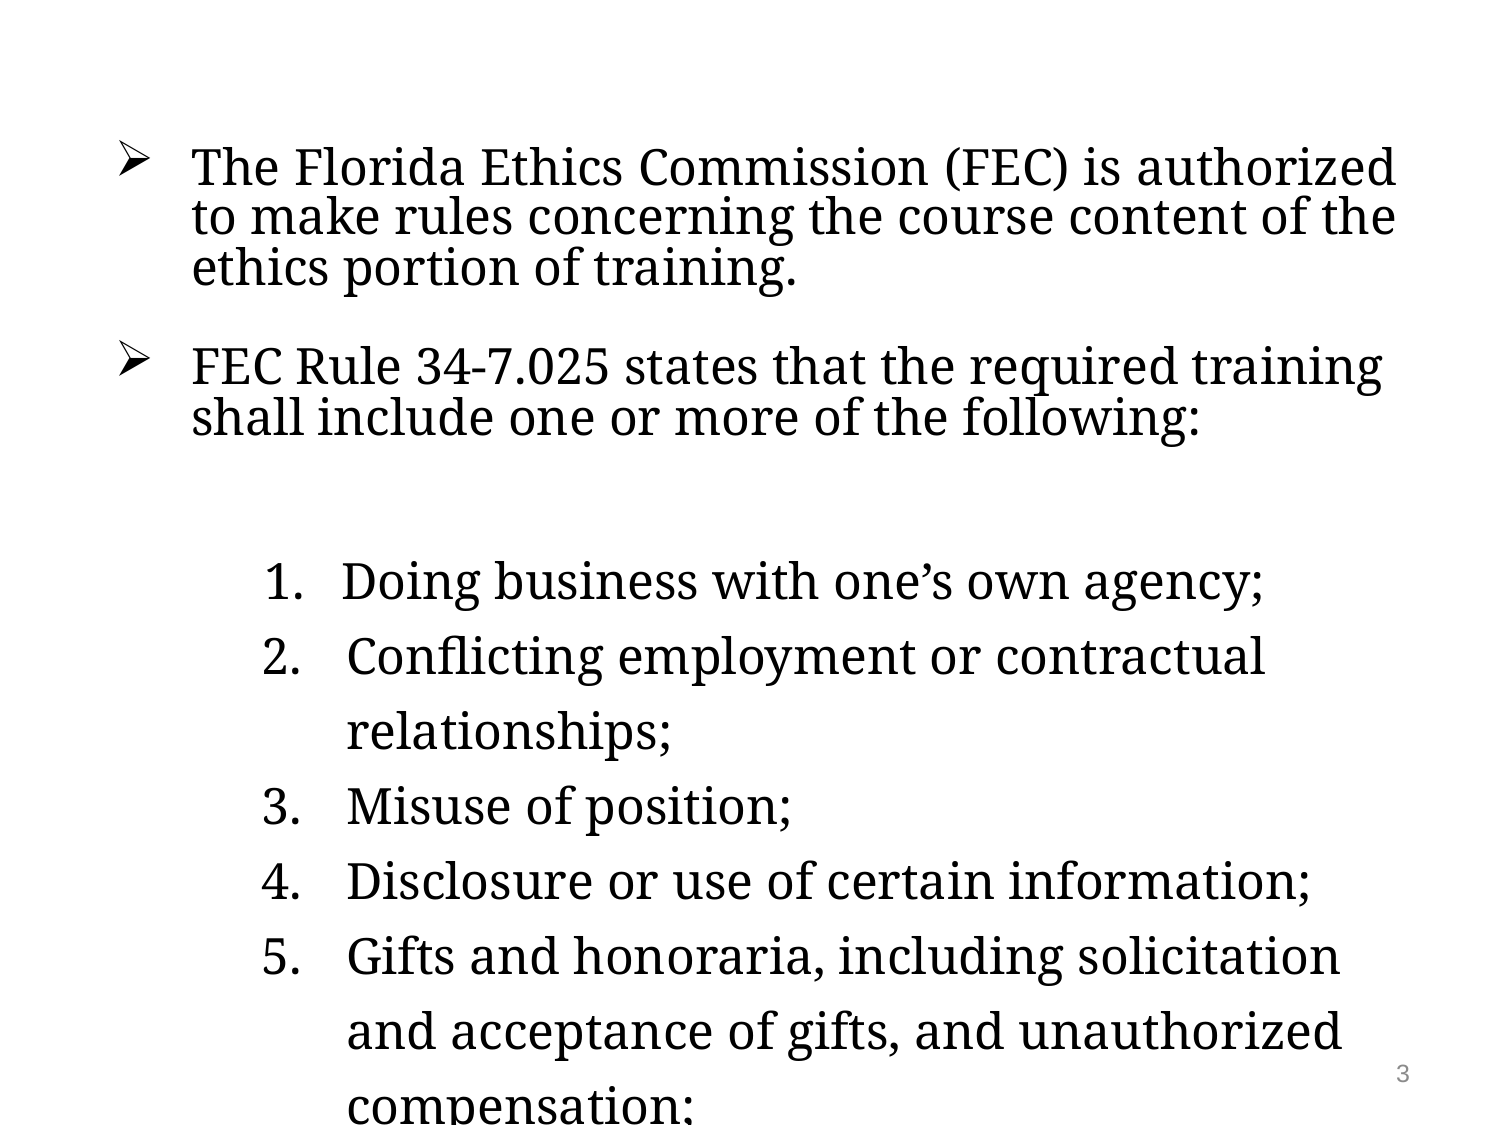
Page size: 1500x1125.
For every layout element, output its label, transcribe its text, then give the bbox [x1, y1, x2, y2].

slide_number 3 [1074, 1042, 1425, 1103]
list The Florida Ethics Commission (FEC) is authorized to make rules concerning the course content of the ethics portion of training. FEC Rule 34-7.025 states that the required training shall include one or more of the following: Doing business with one’s own agency; Conflicting employment or contractual relationships; Misuse of position; Disclosure or use of certain information; Gifts and honoraria, including solicitation and acceptance of gifts, and unauthorized compensation; [99, 137, 1413, 1013]
